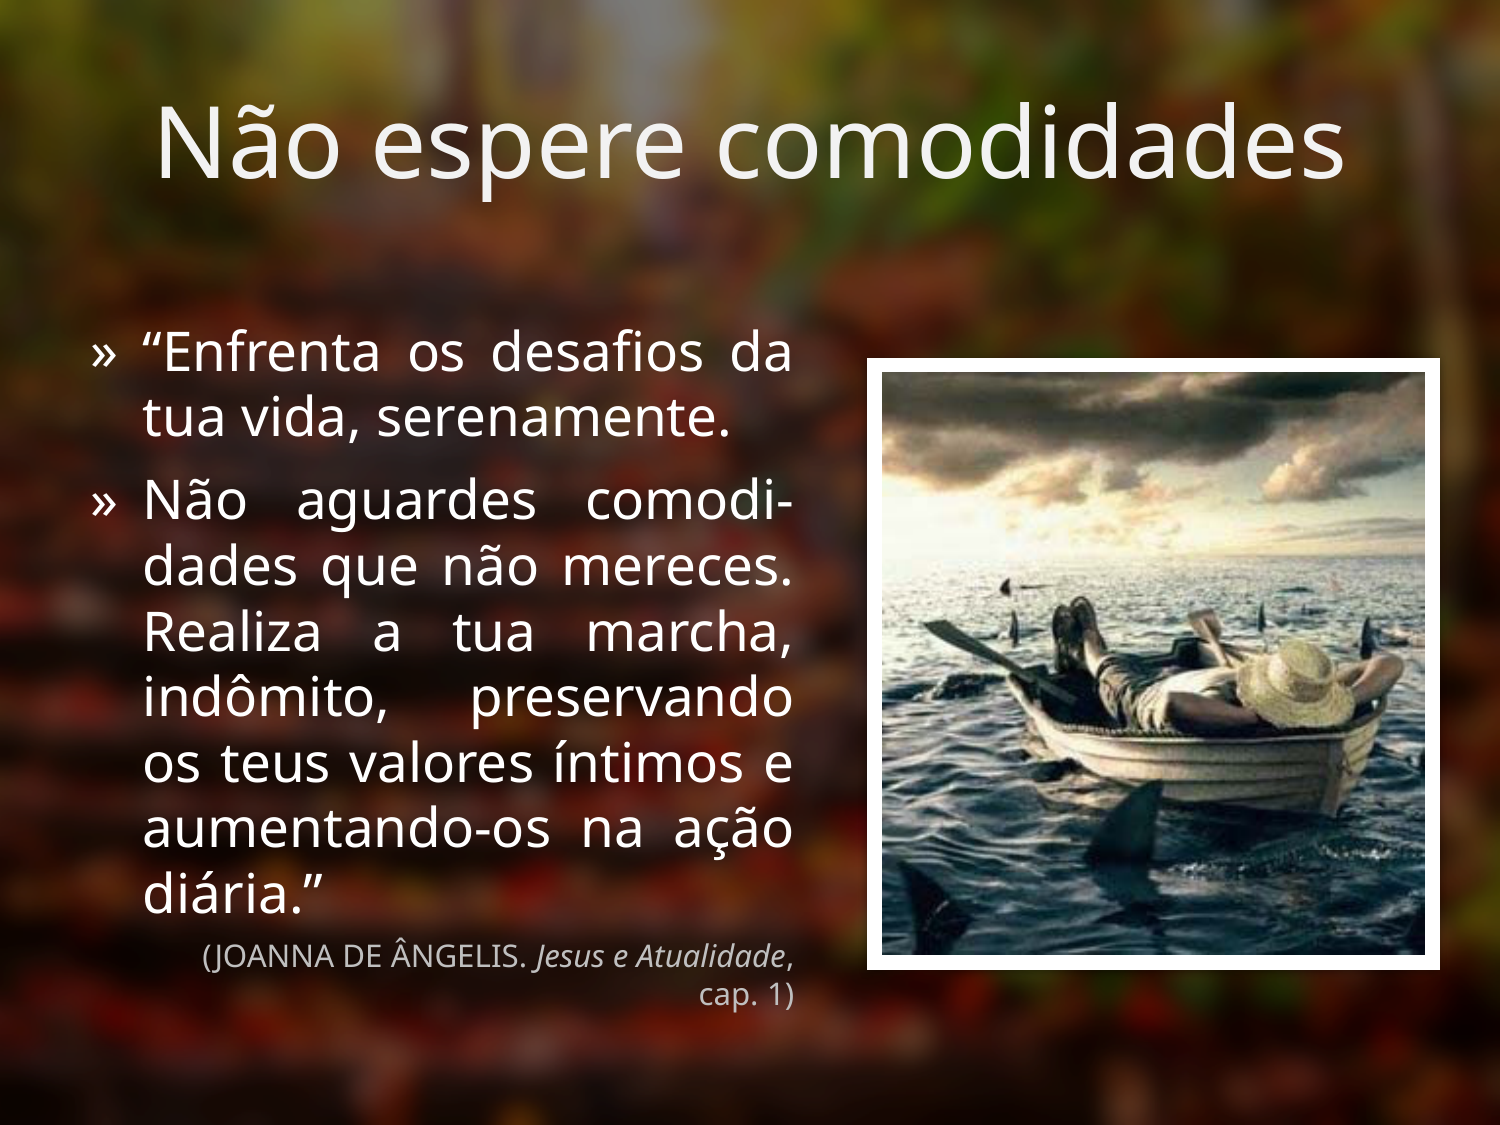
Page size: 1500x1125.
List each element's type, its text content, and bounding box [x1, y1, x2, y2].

picture [0, 0, 1500, 1125]
list “Enfrenta os desafios da tua vida, serenamente. Não aguardes comodi-dades que não mereces. Realiza a tua marcha, indômito, preservando os teus valores íntimos e aumentando-os na ação diária.” (JOANNA DE ÂNGELIS. Jesus e Atualidade, cap. 1) [75, 262, 810, 1066]
title Não espere comodidades [75, 45, 1425, 233]
